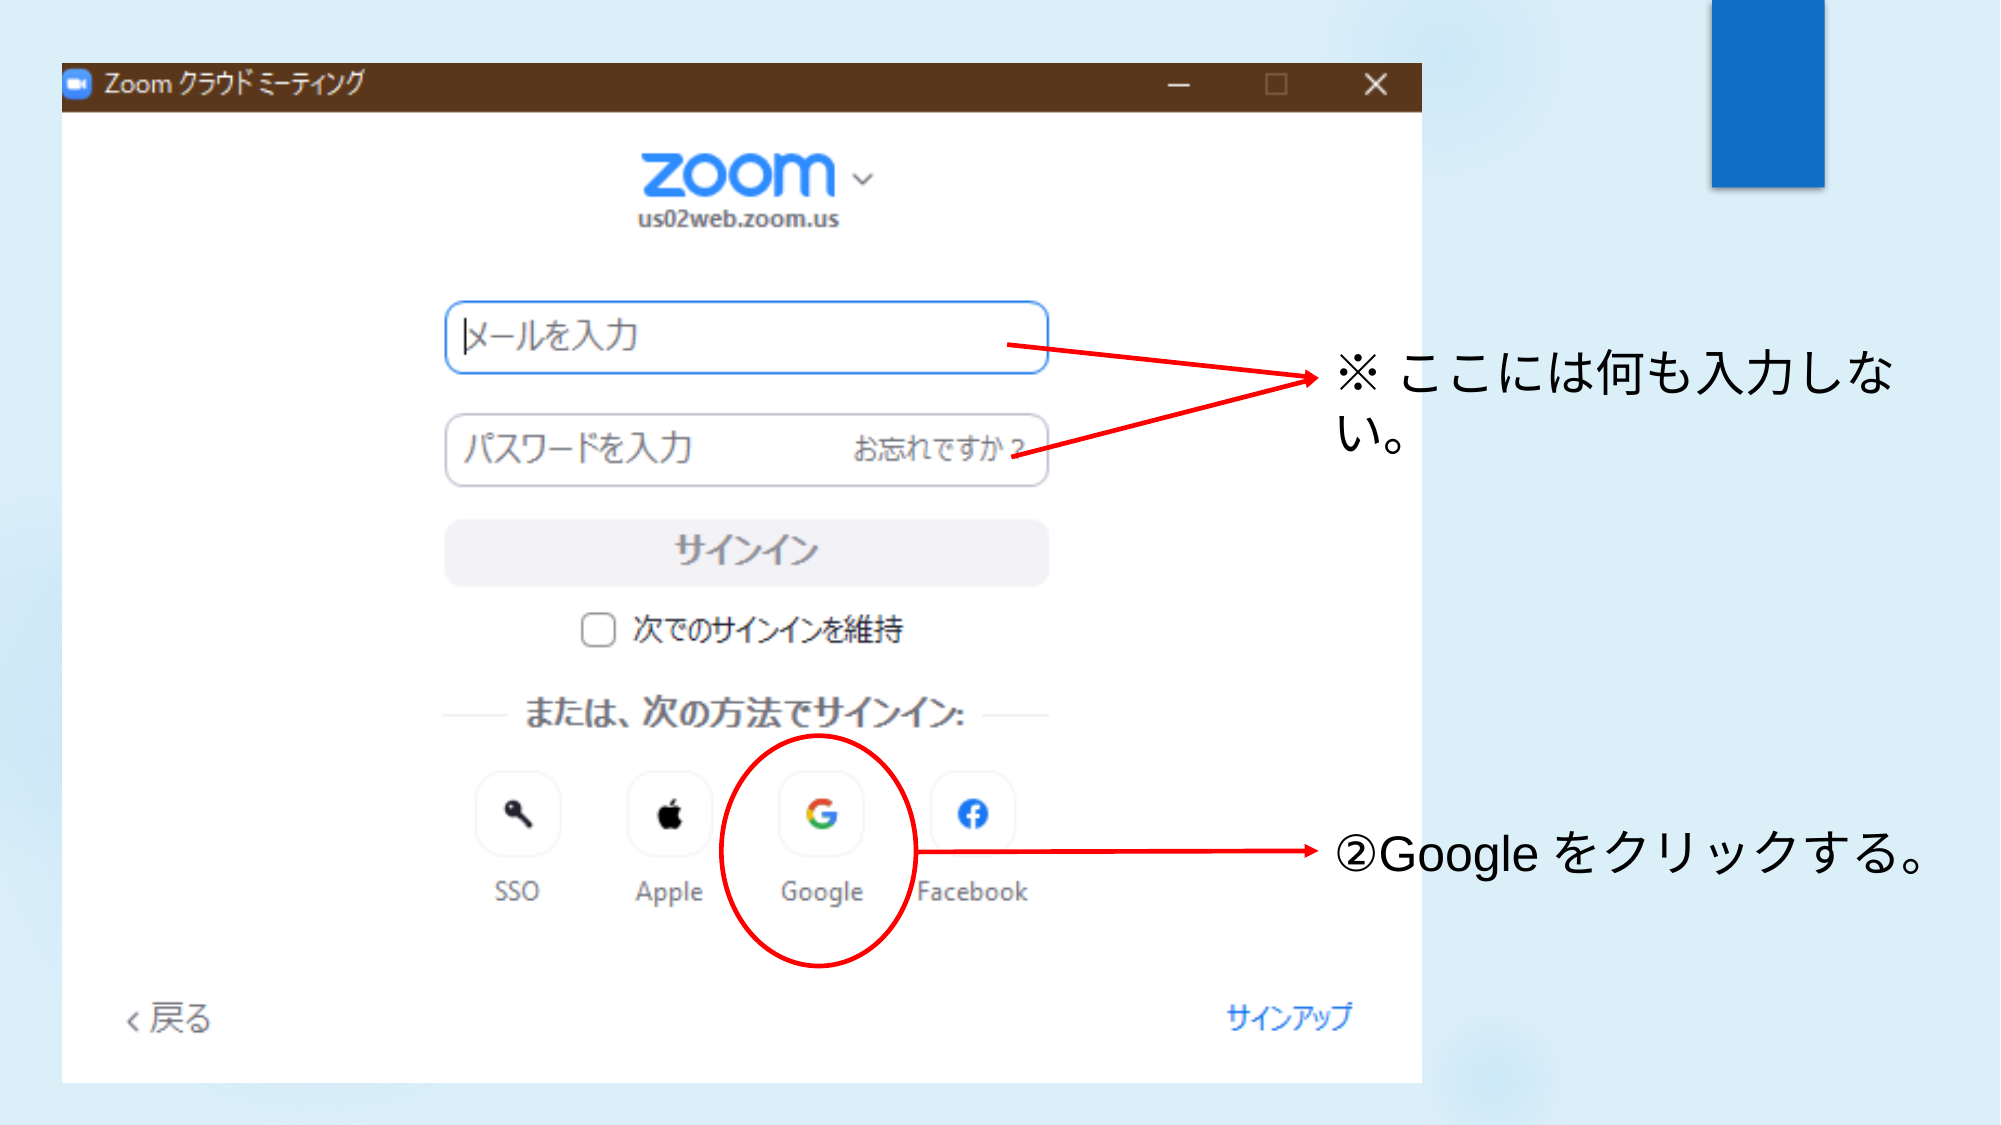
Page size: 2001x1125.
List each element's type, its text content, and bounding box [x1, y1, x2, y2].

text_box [1006, 344, 1319, 378]
subtitle ※ここには何も入力しない。 [1426, 333, 1979, 423]
picture [0, 0, 1576, 1125]
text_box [1010, 377, 1319, 458]
text_box ②Googleをクリックする。 [1426, 820, 1979, 917]
